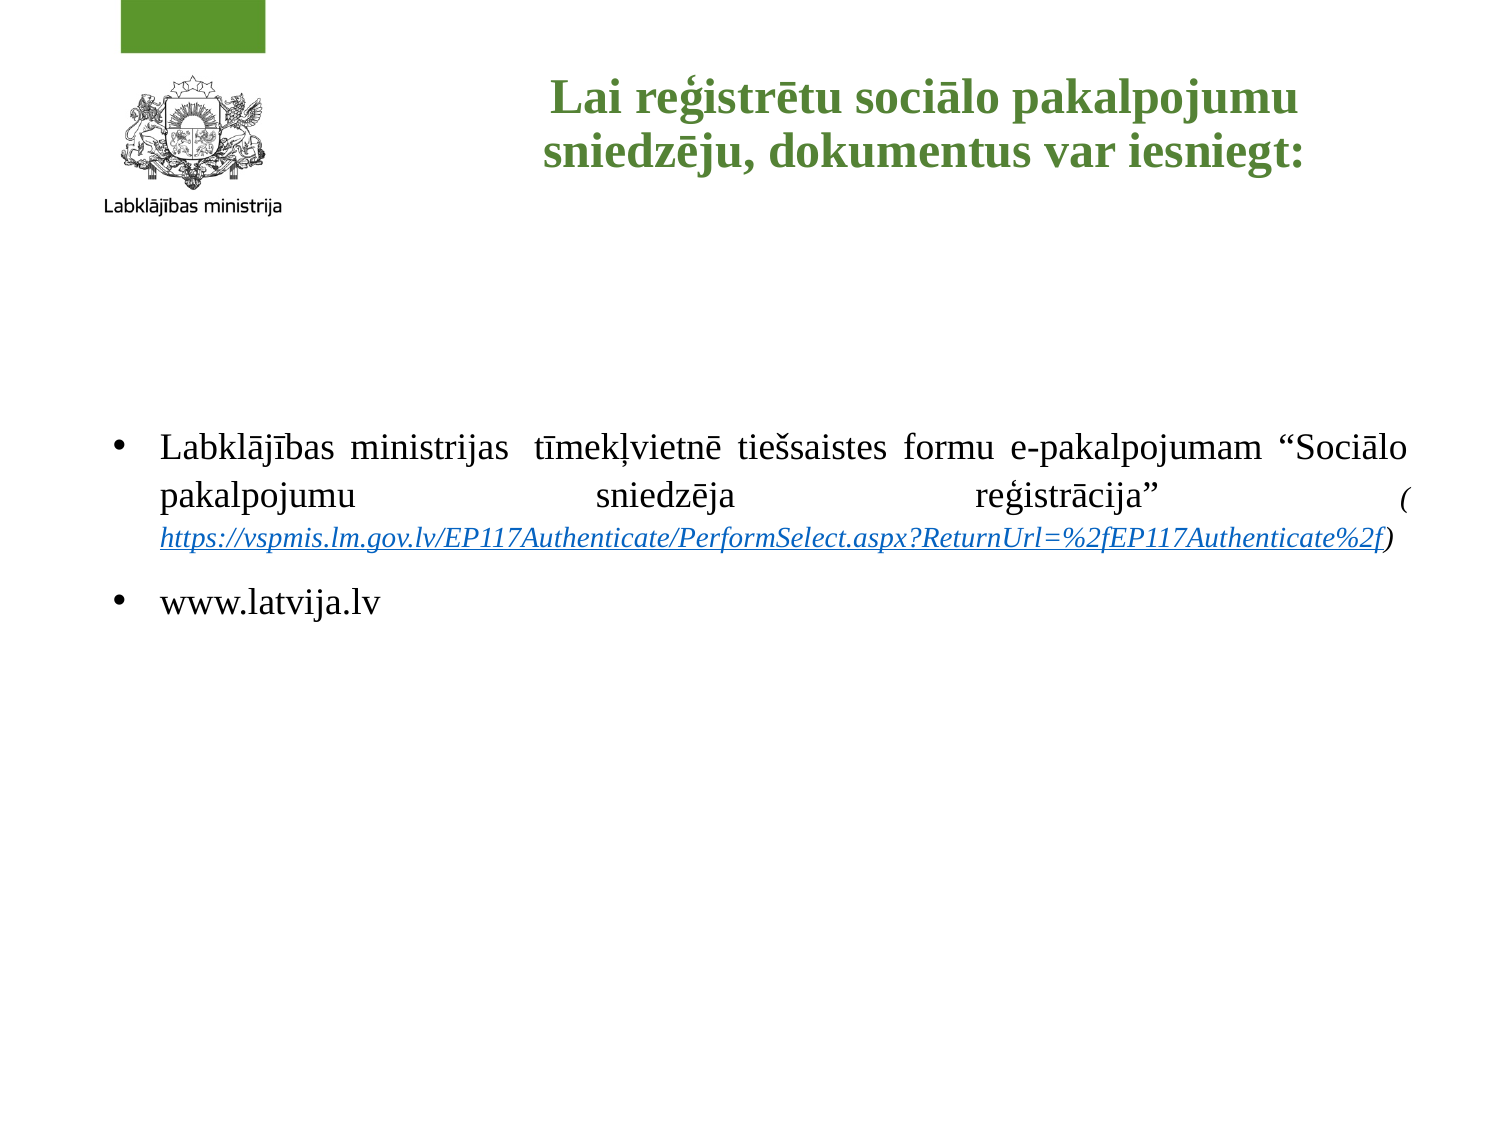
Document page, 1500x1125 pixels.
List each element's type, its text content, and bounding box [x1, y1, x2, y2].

picture [48, 0, 338, 321]
title Lai reģistrētu sociālo pakalpojumu sniedzēju, dokumentus var iesniegt: [425, 62, 1425, 233]
list Labklājības ministrijas tīmekļvietnē tiešsaistes formu e-pakalpojumam “Sociālo pakalpojumu sniedzēja reģistrācija” (https://vspmis.lm.gov.lv/EP117Authenticate/PerformSelect.aspx?ReturnUrl=%2fEP117Authenticate%2f) www.latvija.lv [97, 287, 1425, 1005]
